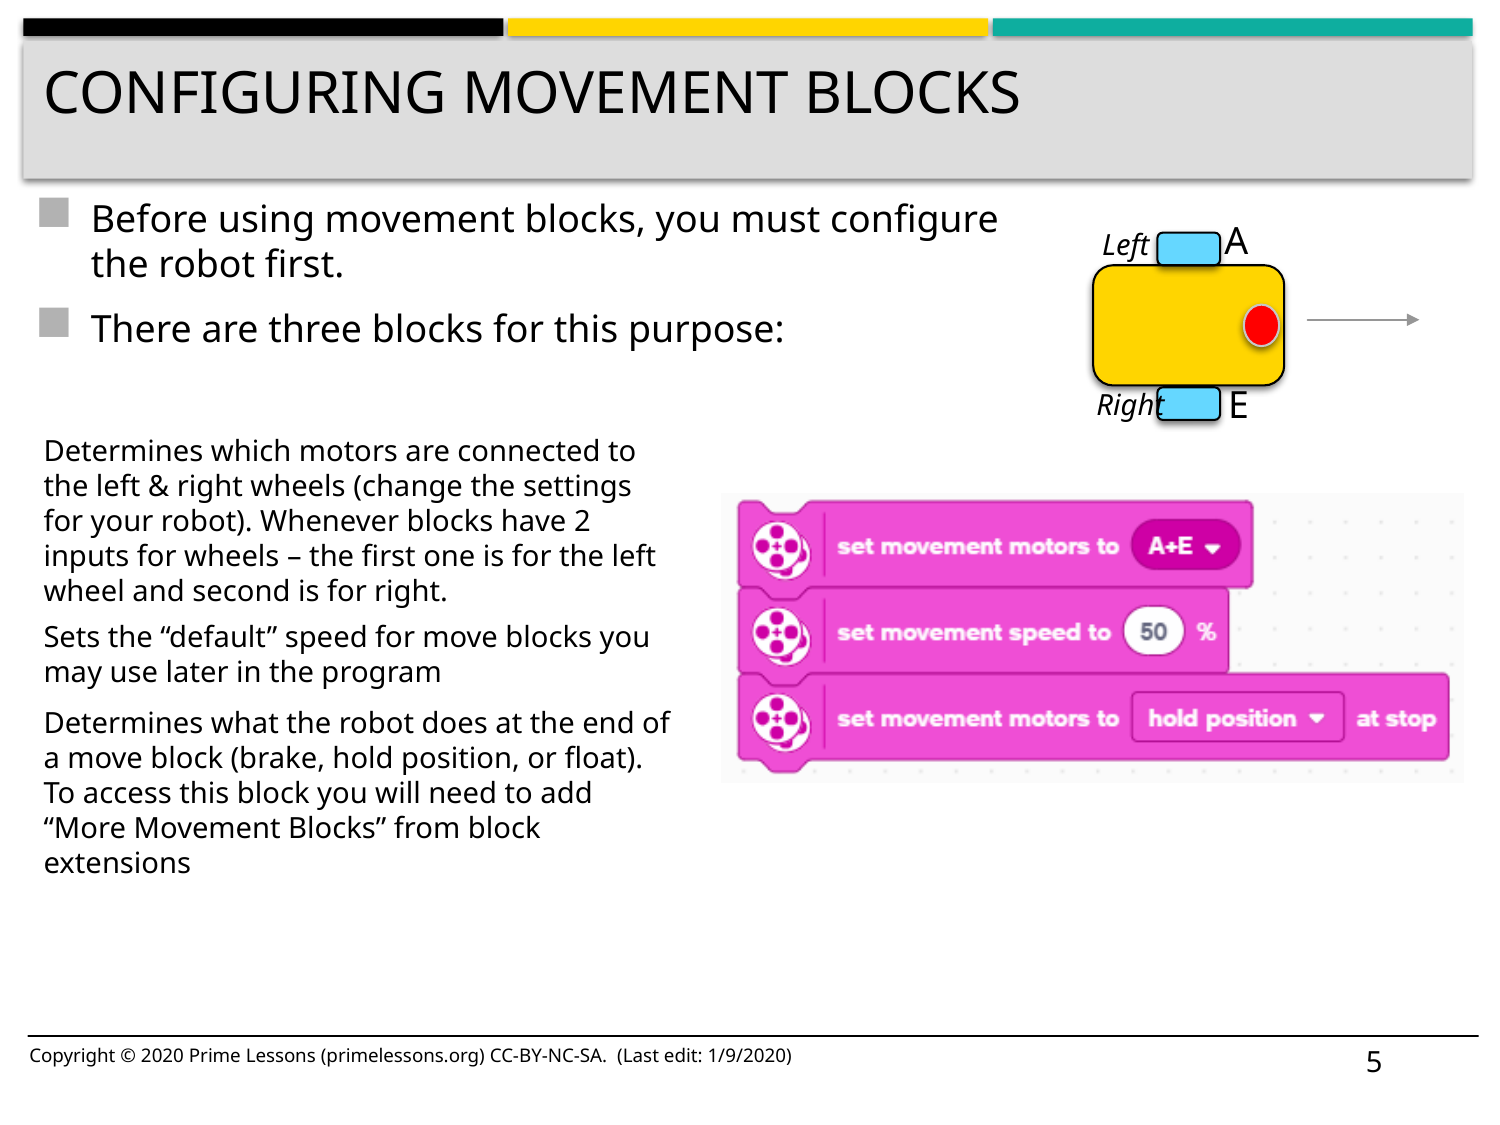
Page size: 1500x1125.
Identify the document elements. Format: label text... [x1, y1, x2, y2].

text_box Determines what the robot does at the end of a move block (brake, hold position, or float). To access this block you will need to add “More Movement Blocks” from block extensions [28, 731, 686, 887]
list Before using movement blocks, you must configure the robot first. There are three blocks for this purpose: [25, 187, 1053, 422]
text_box Right [1081, 379, 1086, 429]
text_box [1092, 209, 1291, 436]
text_box Sets the “default” speed for move blocks you may use later in the program [28, 611, 686, 731]
picture [720, 493, 1465, 783]
footer Copyright © 2020 Prime Lessons (primelessons.org) CC-BY-NC-SA. (Last edit: 1/9/2020) [14, 1036, 814, 1097]
text_box Determines which motors are connected to the left & right wheels (change the settings for your robot). Whenever blocks have 2 inputs for wheels – the first one is for the left wheel and second is for right. [28, 424, 686, 611]
title Configuring Movement Blocks [28, 48, 1464, 172]
slide_number 5 [1351, 1036, 1478, 1097]
